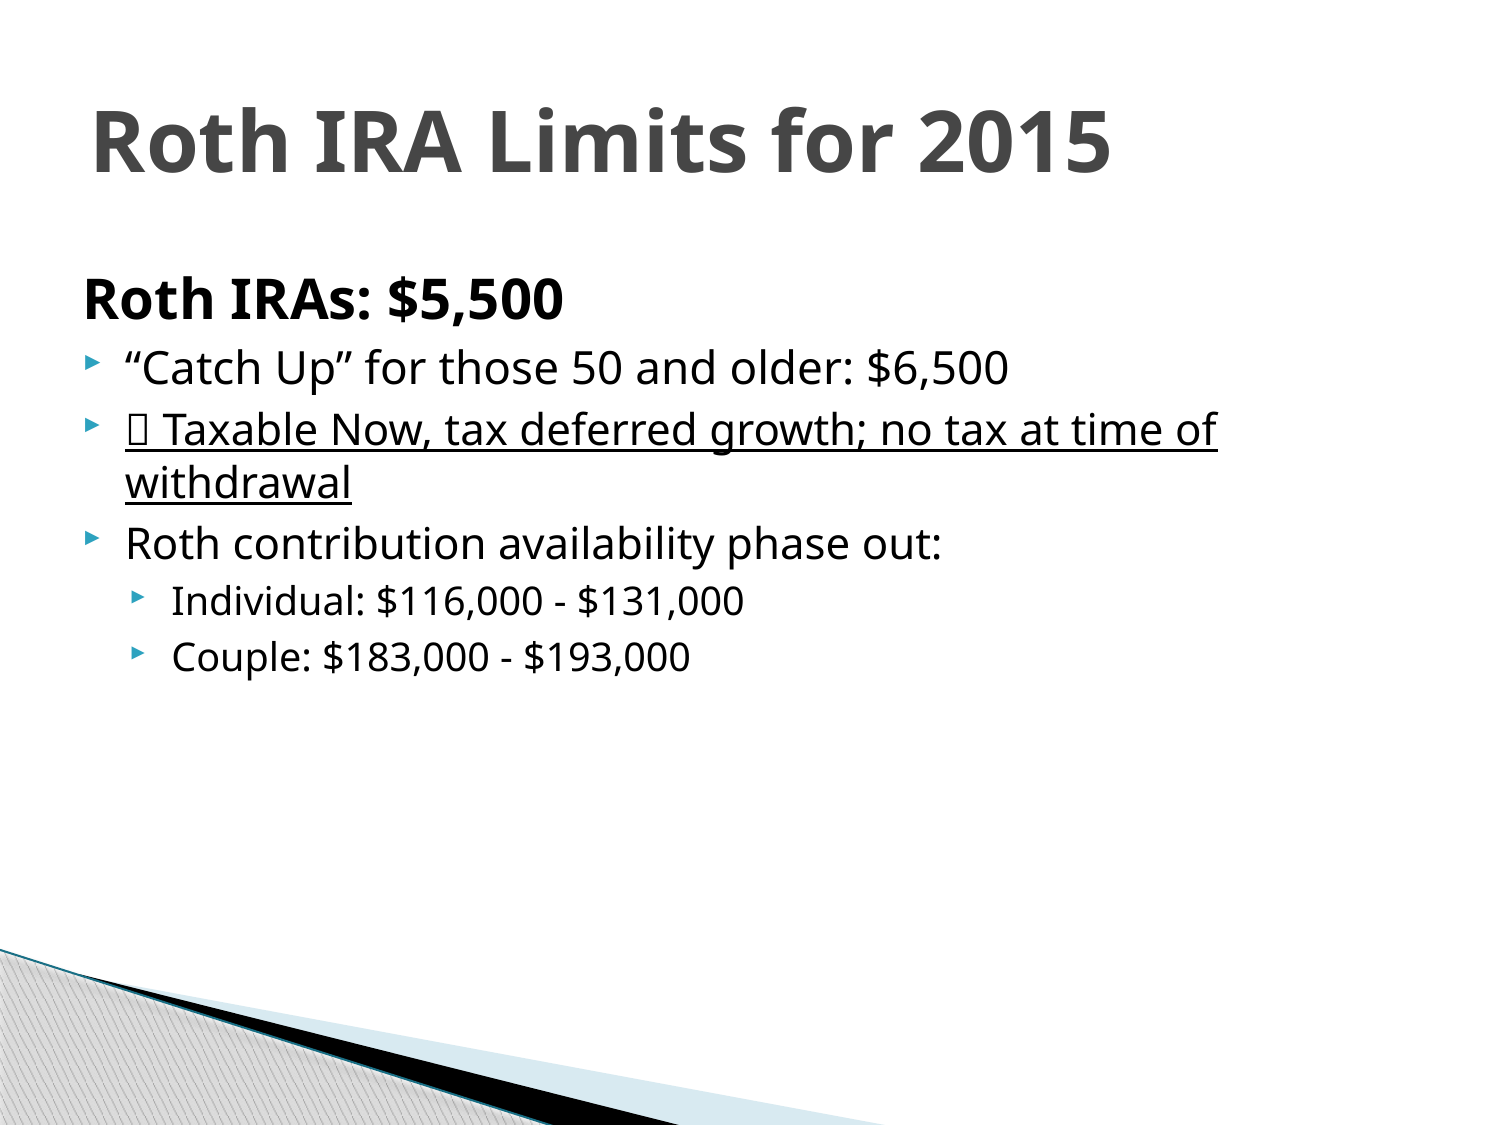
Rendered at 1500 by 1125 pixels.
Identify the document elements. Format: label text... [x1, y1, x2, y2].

list Roth IRAs: $5,500 “Catch Up” for those 50 and older: $6,500  Taxable Now, tax deferred growth; no tax at time of withdrawal Roth contribution availability phase out: Individual: $116,000 - $131,000 Couple: $183,000 - $193,000 [50, 200, 1463, 1025]
title Roth IRA Limits for 2015 [75, 45, 1425, 233]
